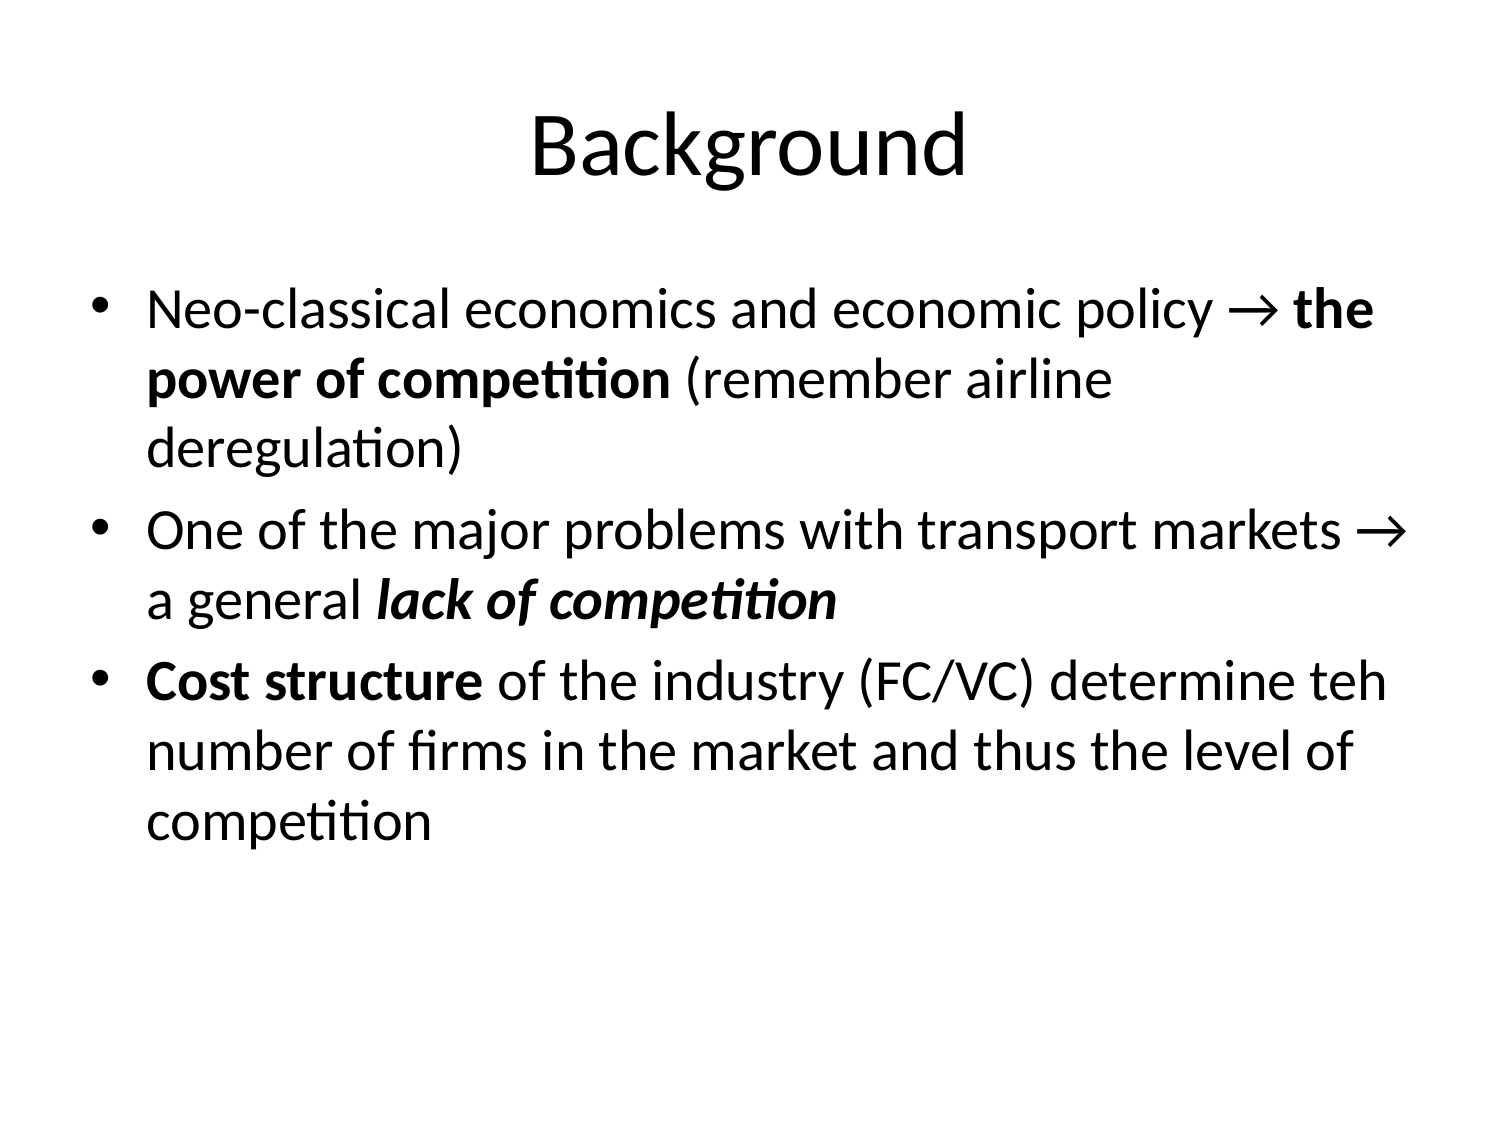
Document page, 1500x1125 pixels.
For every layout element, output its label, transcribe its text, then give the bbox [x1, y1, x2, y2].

title Background [75, 45, 1425, 233]
list Neo-classical economics and economic policy → the power of competition (remember airline deregulation) One of the major problems with transport markets → a general lack of competition Cost structure of the industry (FC/VC) determine teh number of firms in the market and thus the level of competition [75, 262, 1436, 941]
